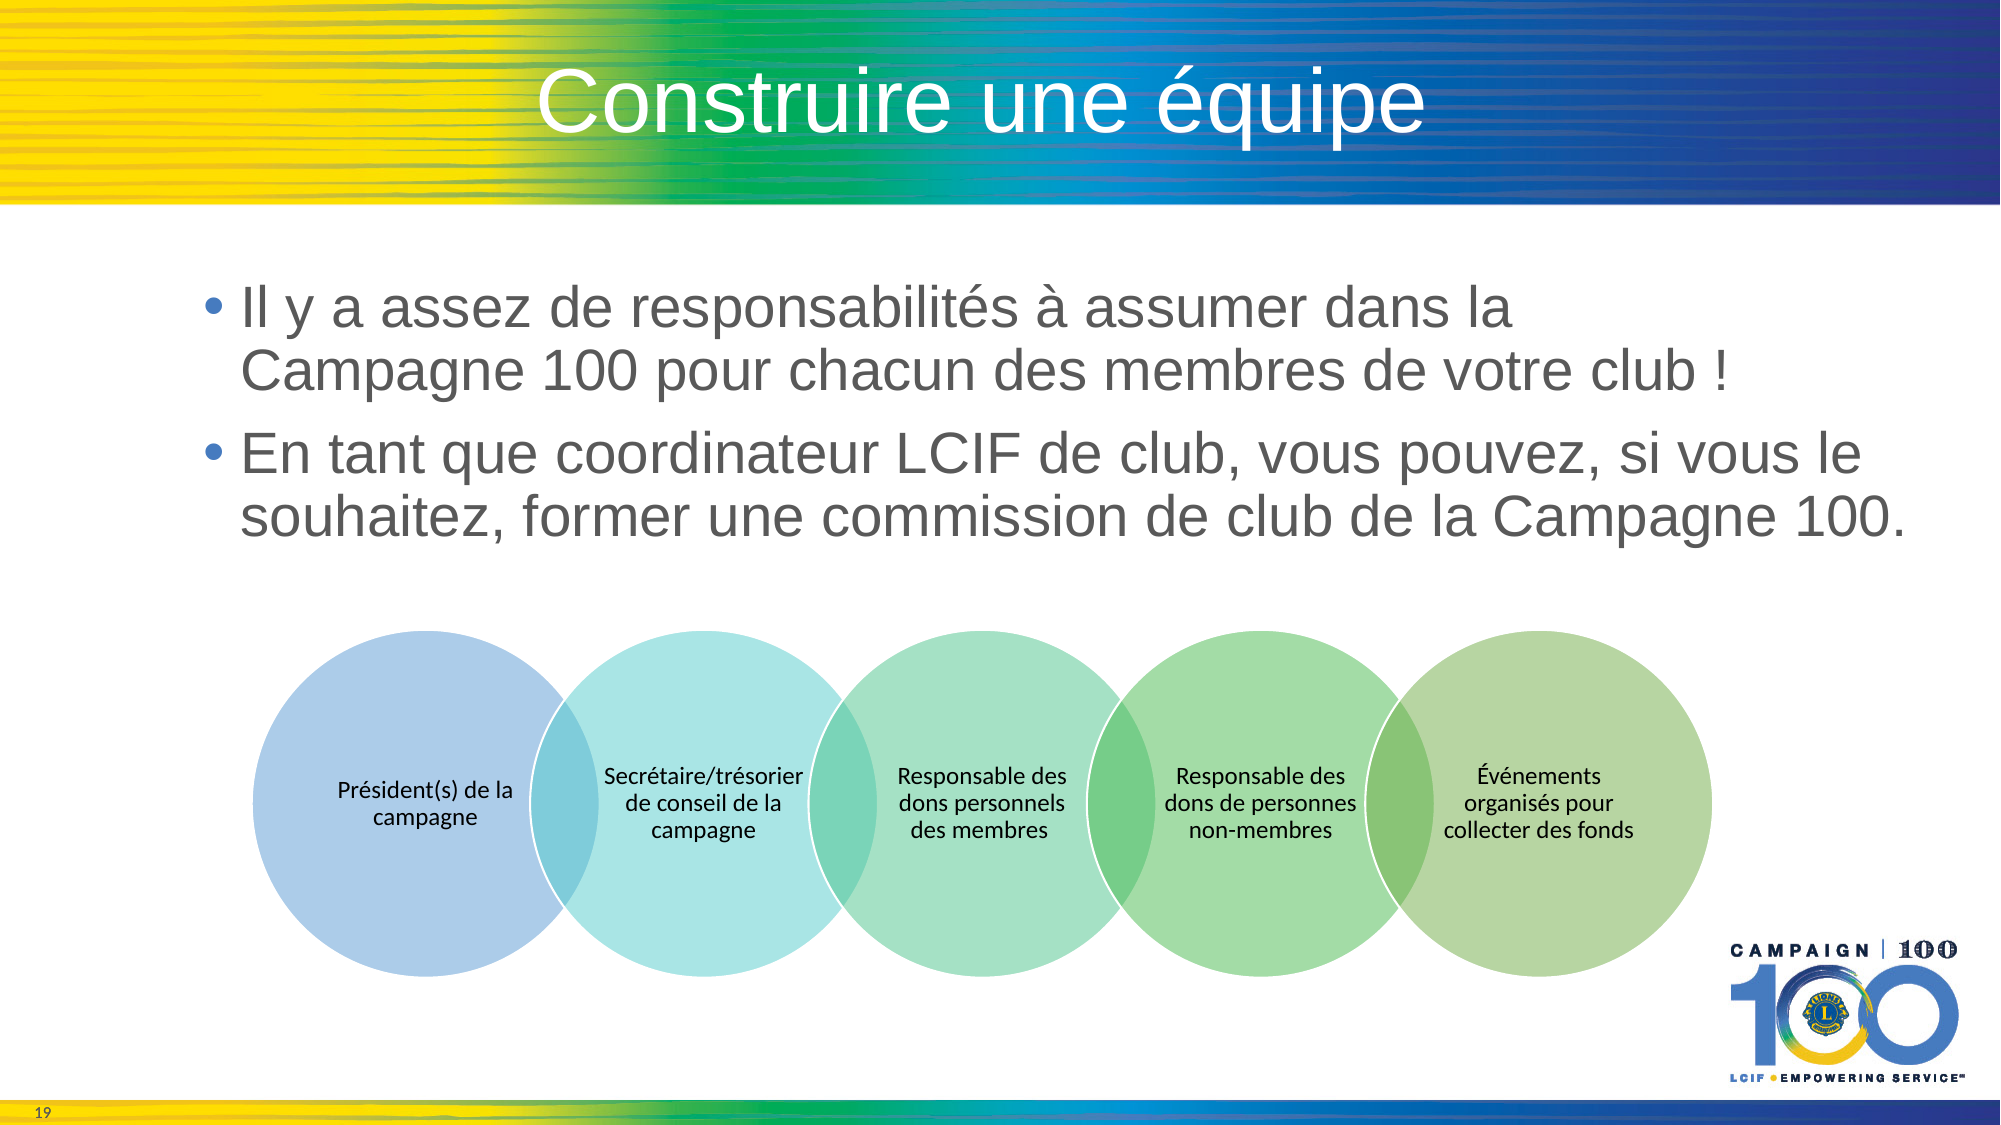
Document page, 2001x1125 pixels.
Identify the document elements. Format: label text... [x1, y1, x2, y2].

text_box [232, 629, 1733, 978]
picture [0, 0, 2000, 1125]
list Il y a assez de responsabilités à assumer dans la Campagne 100 pour chacun des membres de votre club ! En tant que coordinateur LCIF de club, vous pouvez, si vous le souhaitez, former une commission de club de la Campagne 100. [188, 269, 1938, 978]
title Construire une équipe [27, 46, 1938, 161]
